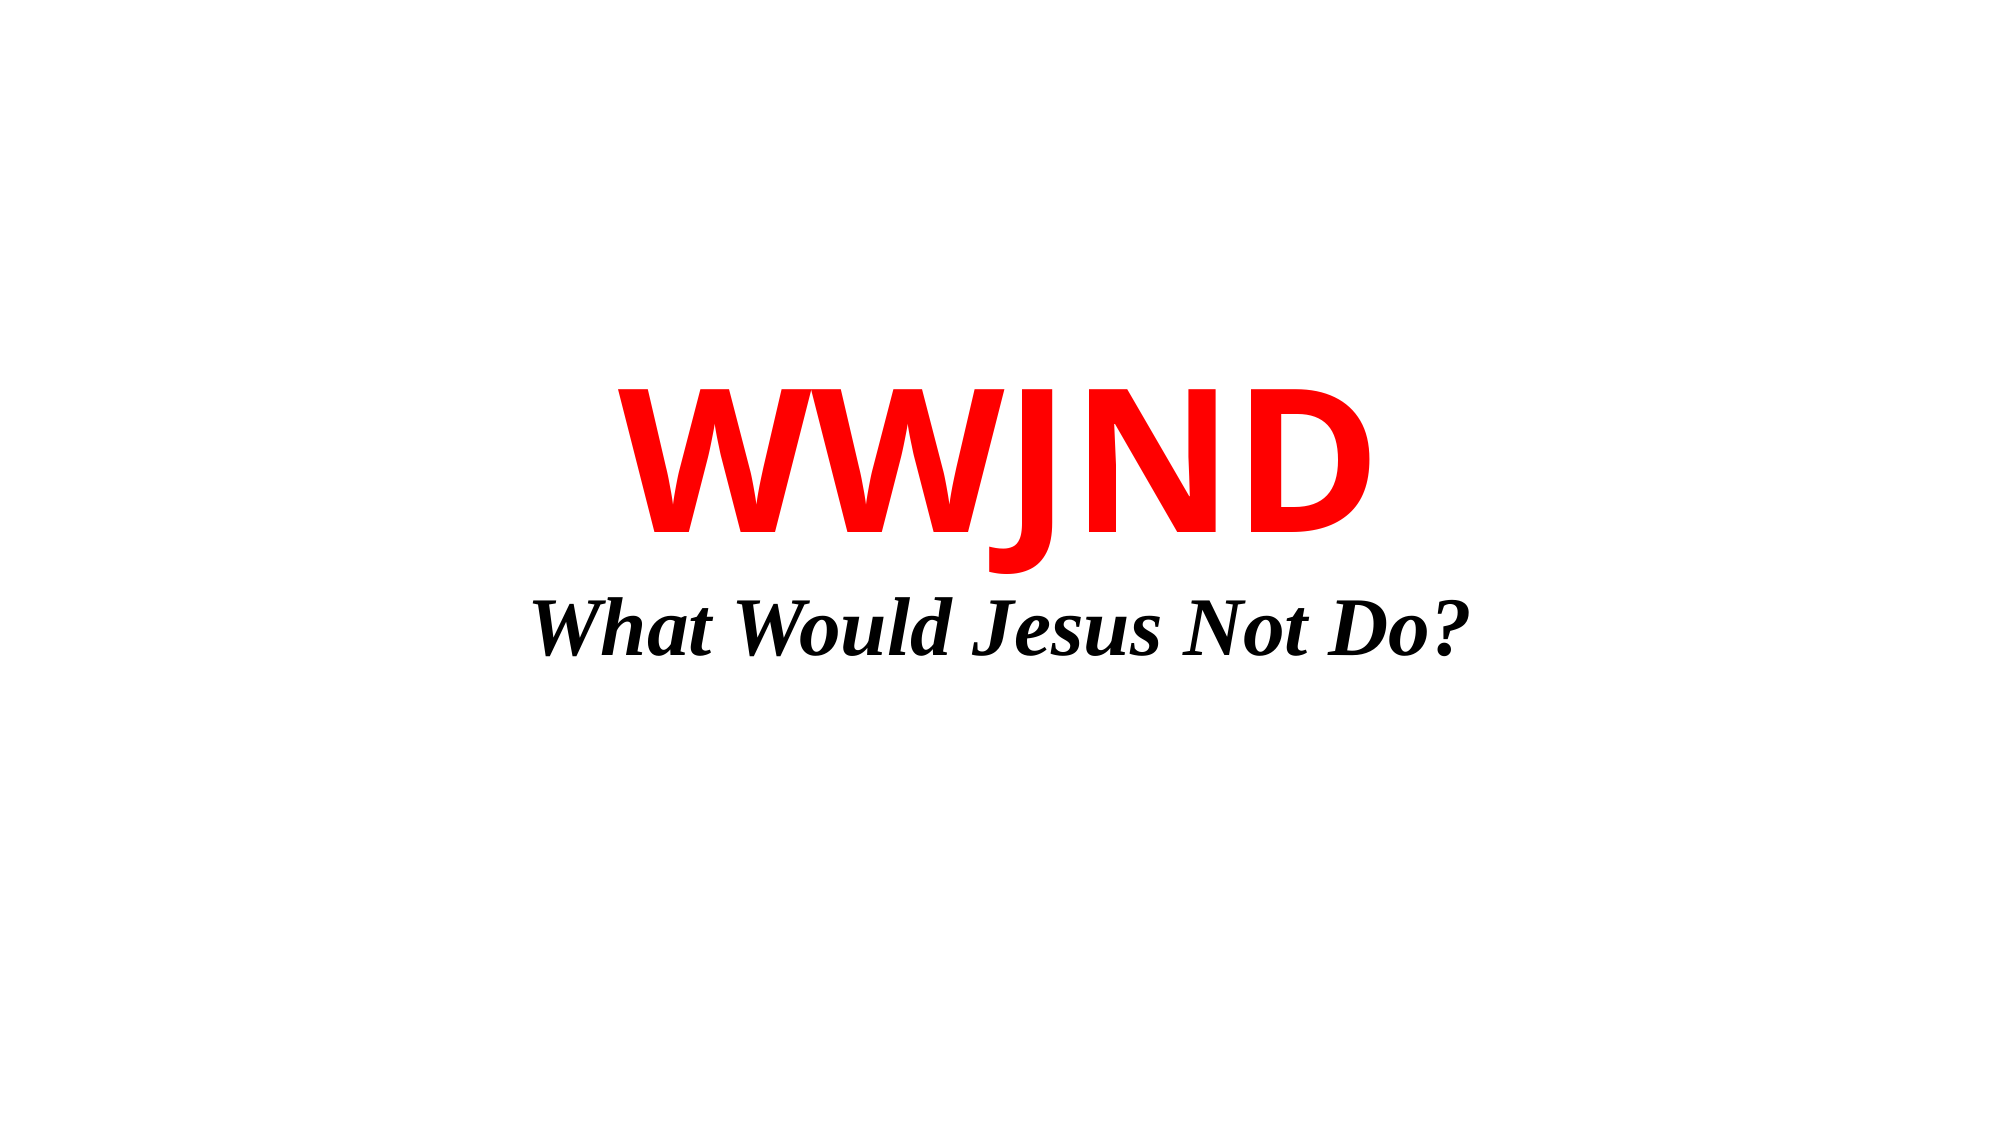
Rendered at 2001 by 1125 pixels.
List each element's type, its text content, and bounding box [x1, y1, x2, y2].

text_box WWJND What Would Jesus Not Do? [0, 324, 2000, 680]
